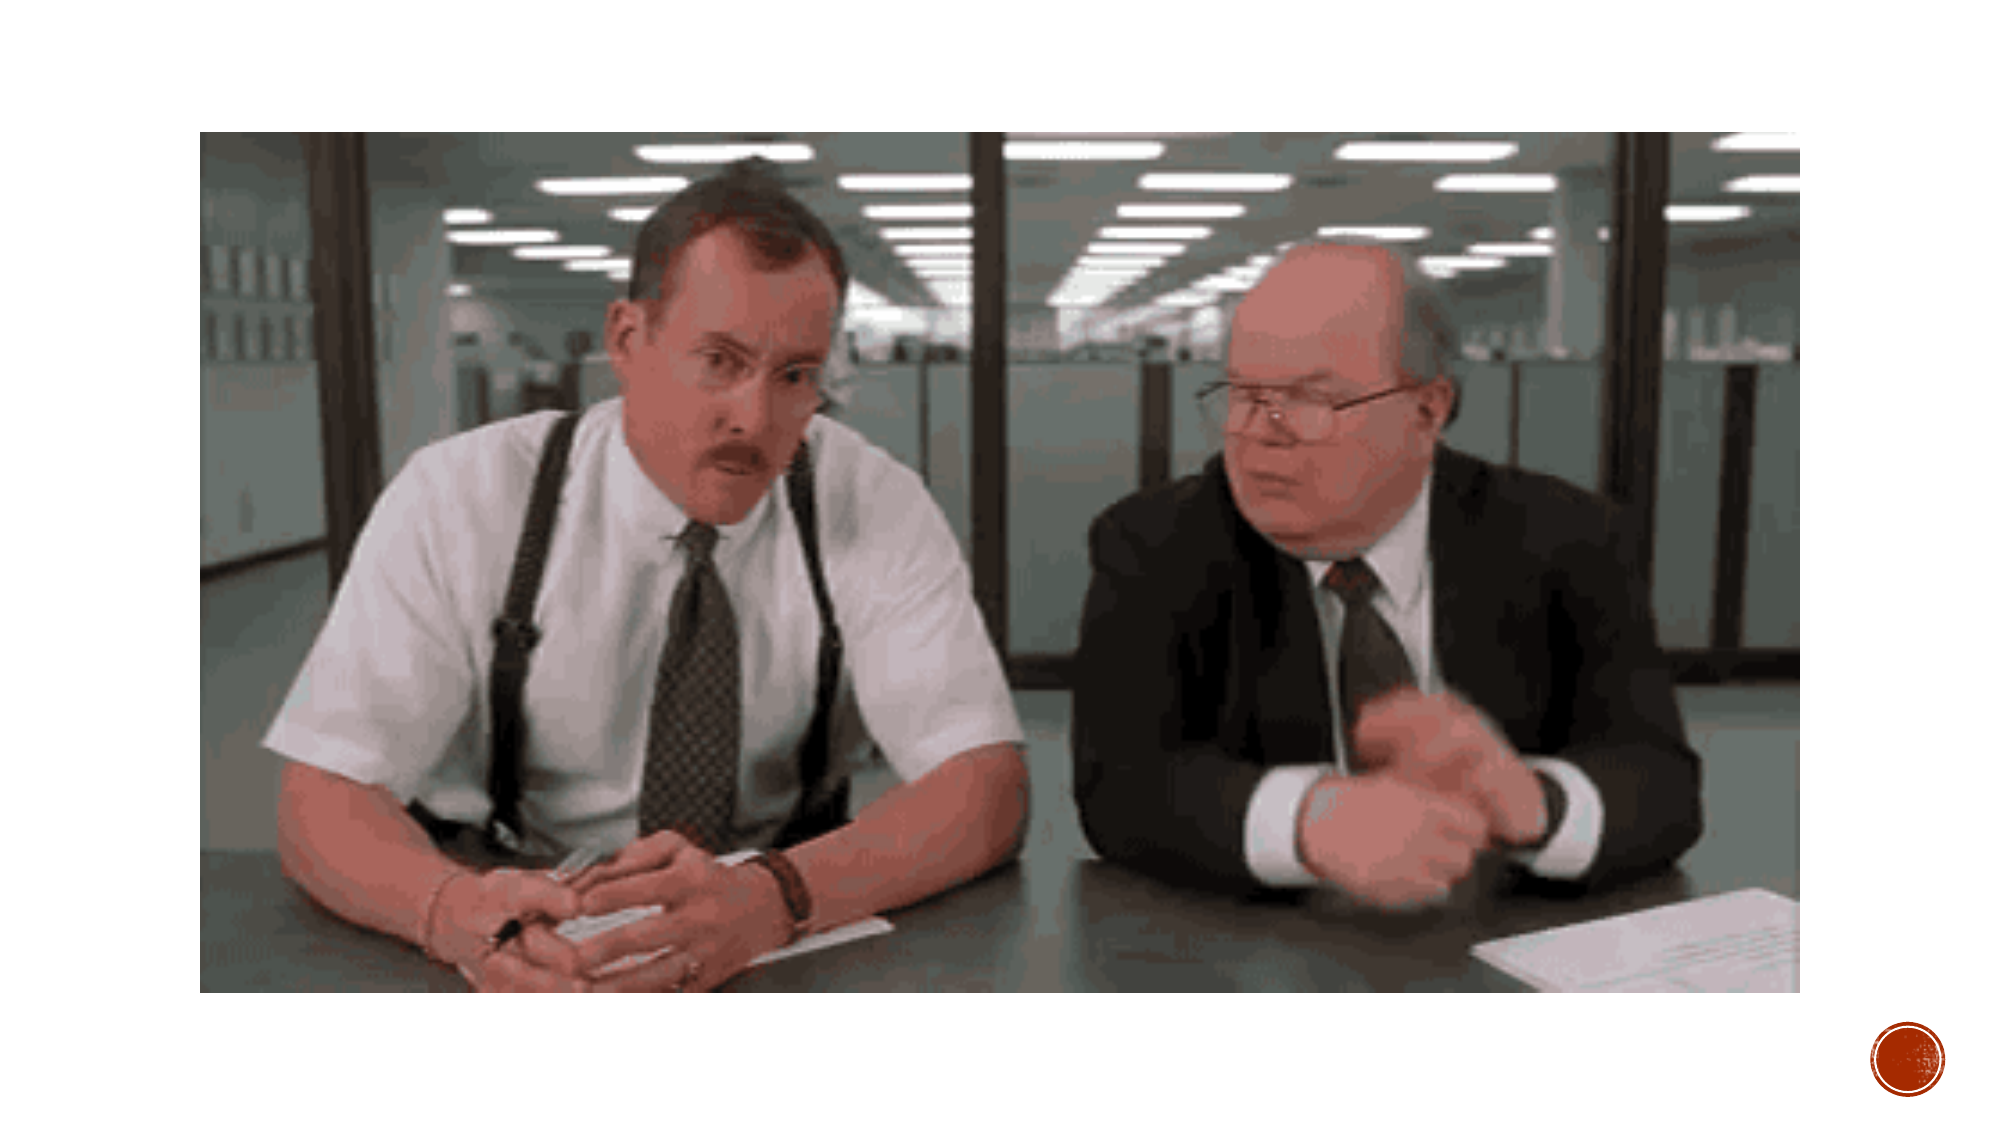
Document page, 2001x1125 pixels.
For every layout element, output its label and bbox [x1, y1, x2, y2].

list [205, 136, 1795, 990]
